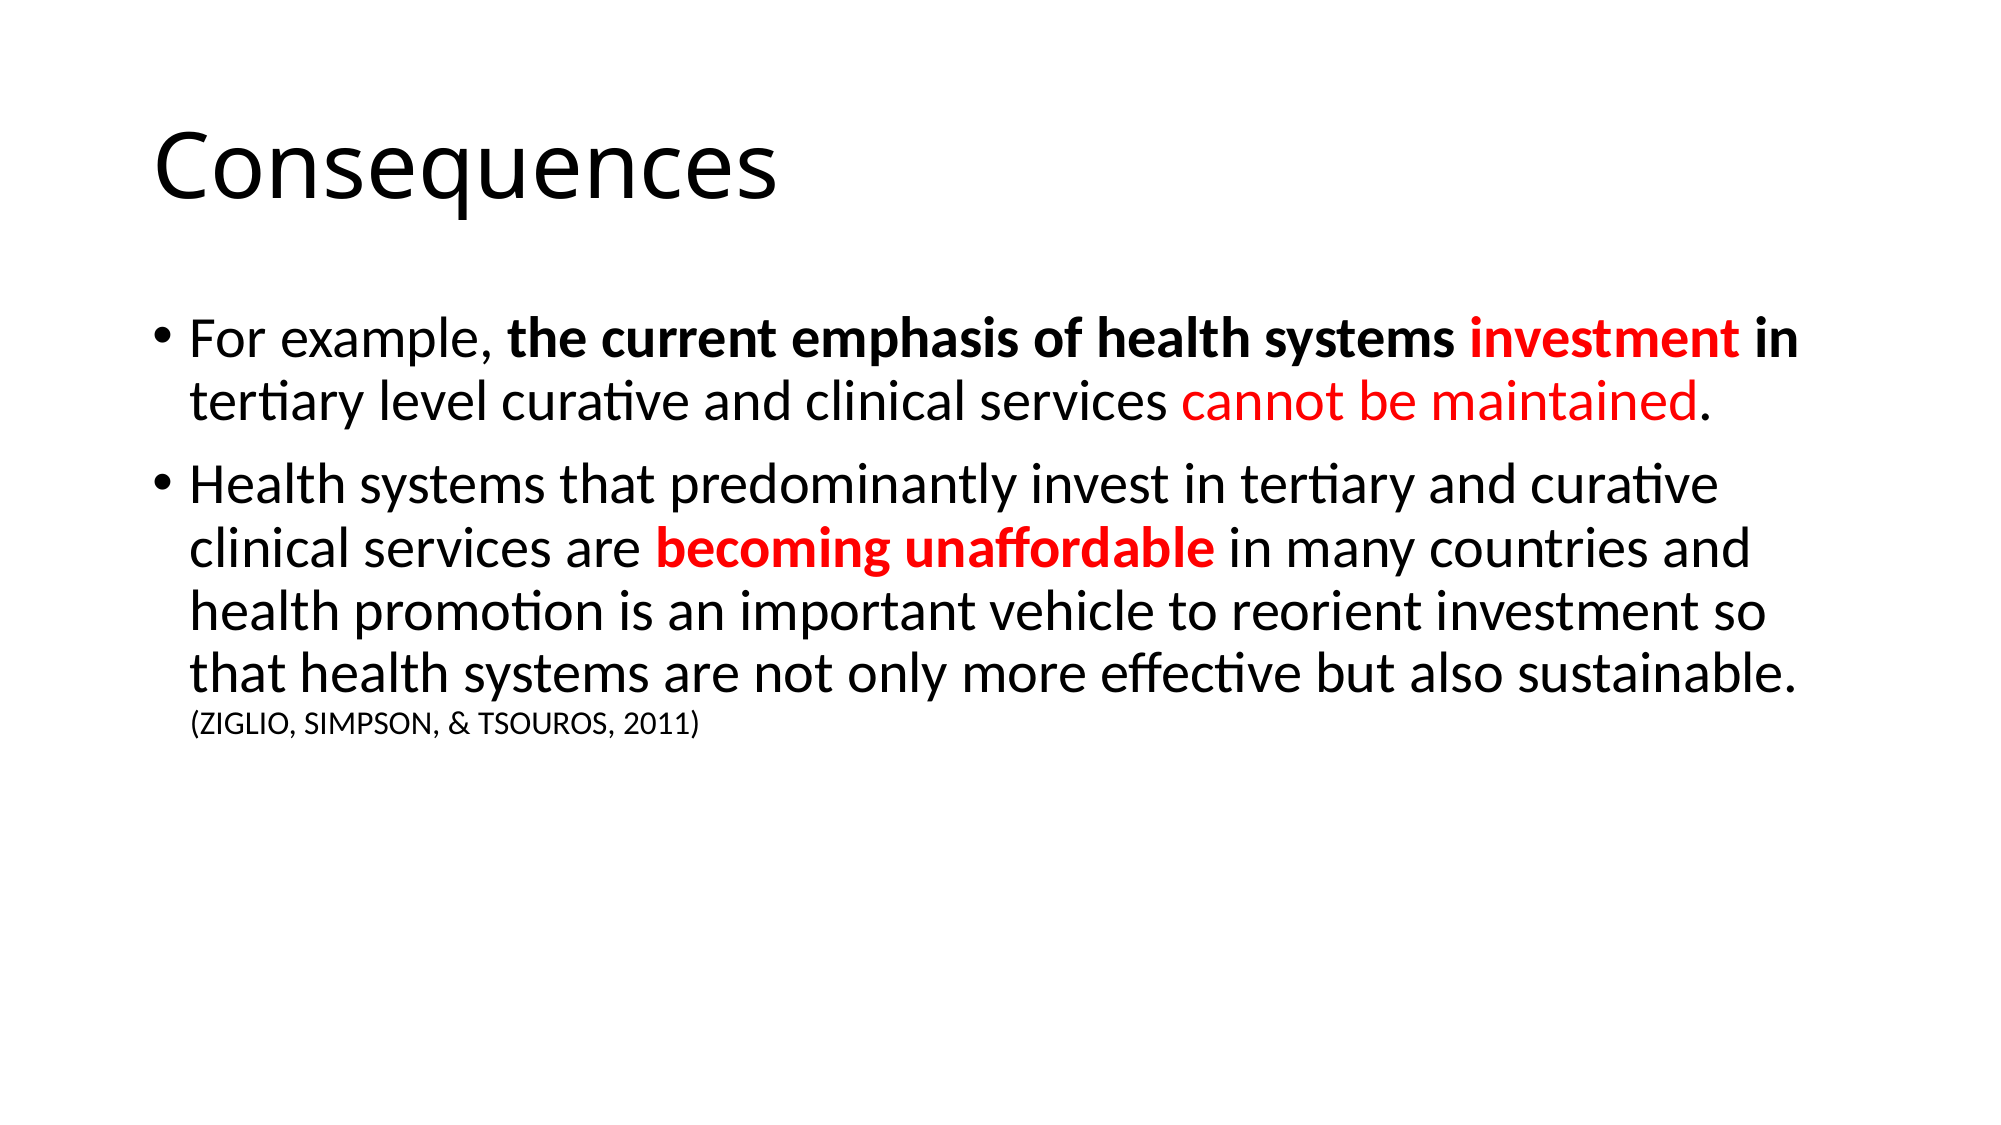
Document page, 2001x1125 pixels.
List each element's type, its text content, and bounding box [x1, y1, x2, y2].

title Consequences [137, 59, 1863, 278]
list For example, the current emphasis of health systems investment in tertiary level curative and clinical services cannot be maintained. Health systems that predominantly invest in tertiary and curative clinical services are becoming unaffordable in many countries and health promotion is an important vehicle to reorient investment so that health systems are not only more effective but also sustainable. (ZIGLIO, SIMPSON, & TSOUROS, 2011) [137, 299, 1863, 1014]
